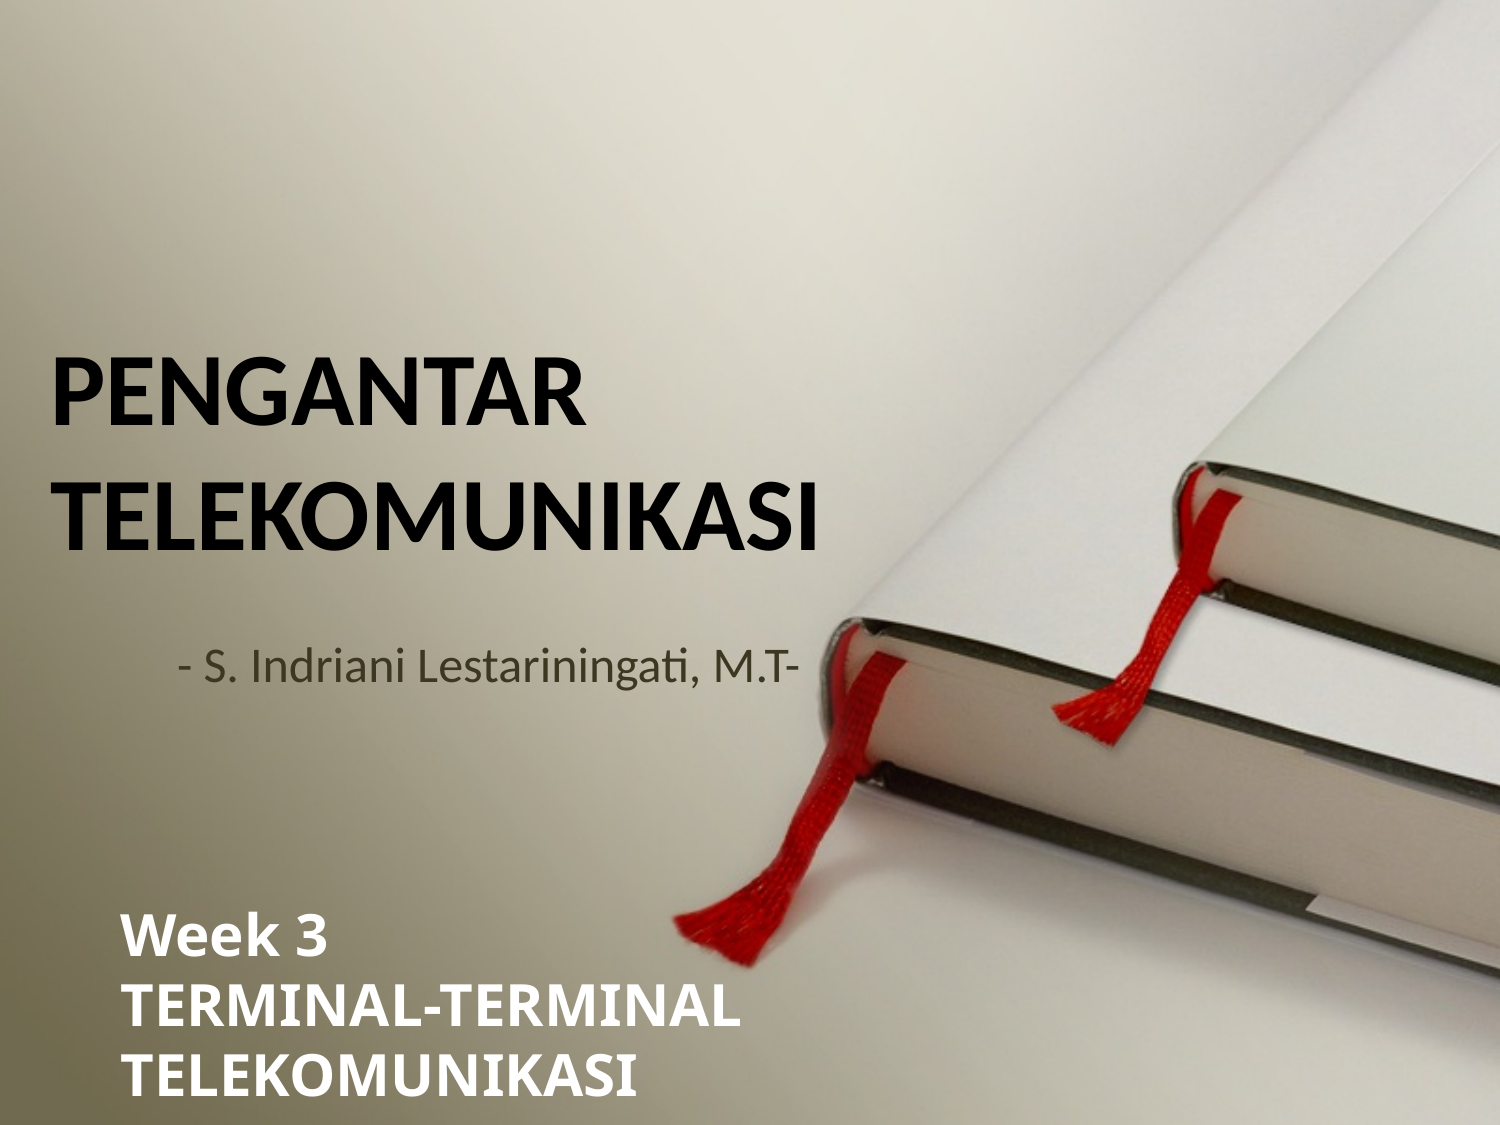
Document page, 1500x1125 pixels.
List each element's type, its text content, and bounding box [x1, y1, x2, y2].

picture [0, 0, 1500, 1125]
subtitle - S. Indriani Lestariningati, M.T- [93, 609, 816, 716]
text_box Week 3 TERMINAL-TERMINAL TELEKOMUNIKASI [105, 890, 1172, 1116]
title PENGANTAR TELEKOMUNIKASI [35, 292, 1055, 600]
